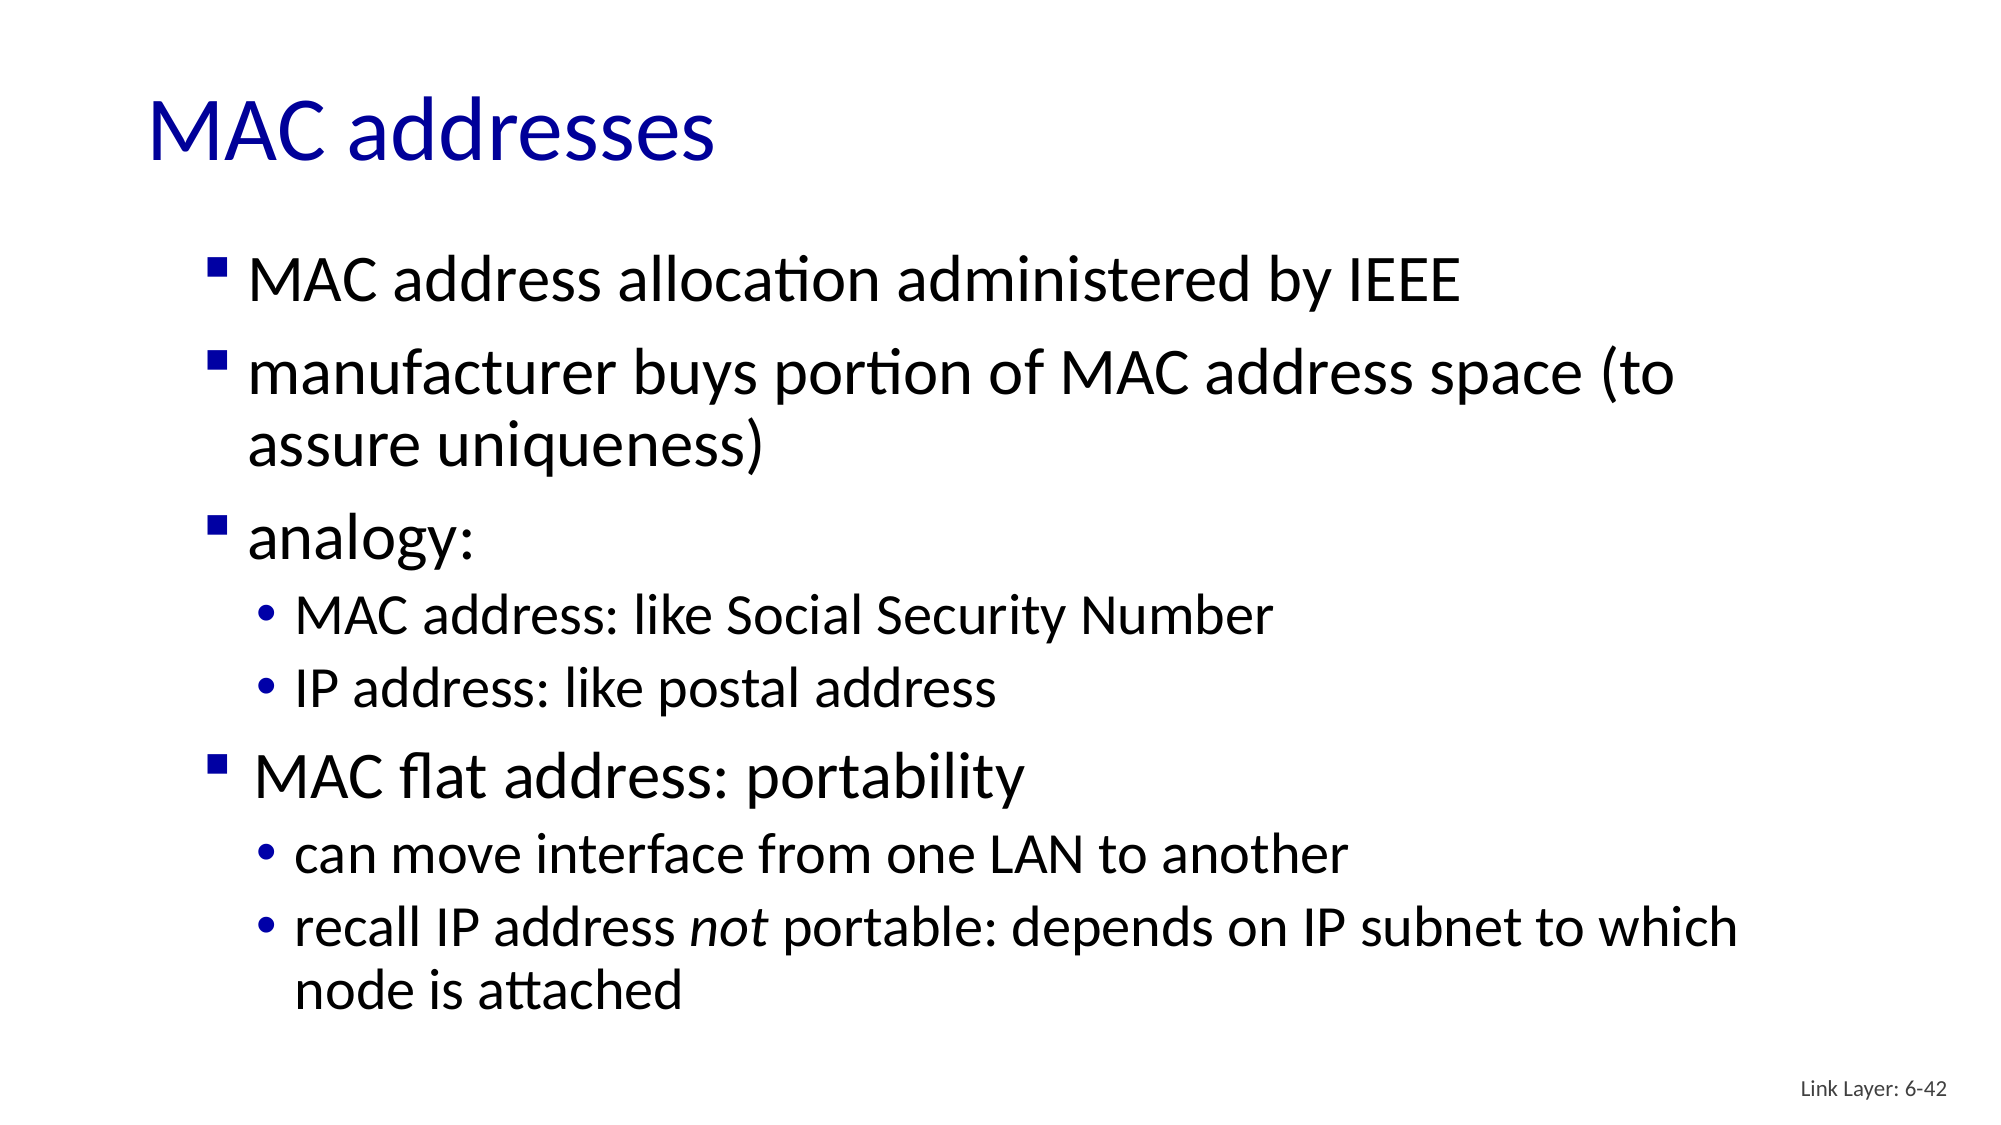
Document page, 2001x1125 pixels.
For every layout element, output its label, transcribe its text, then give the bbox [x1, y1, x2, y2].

text_box MAC address allocation administered by IEEE manufacturer buys portion of MAC address space (to assure uniqueness) analogy: MAC address: like Social Security Number IP address: like postal address MAC flat address: portability can move interface from one LAN to another recall IP address not portable: depends on IP subnet to which node is attached [165, 236, 1811, 1059]
slide_number Link Layer: 6-42 [1512, 1056, 1963, 1117]
title MAC addresses [131, 57, 1857, 205]
